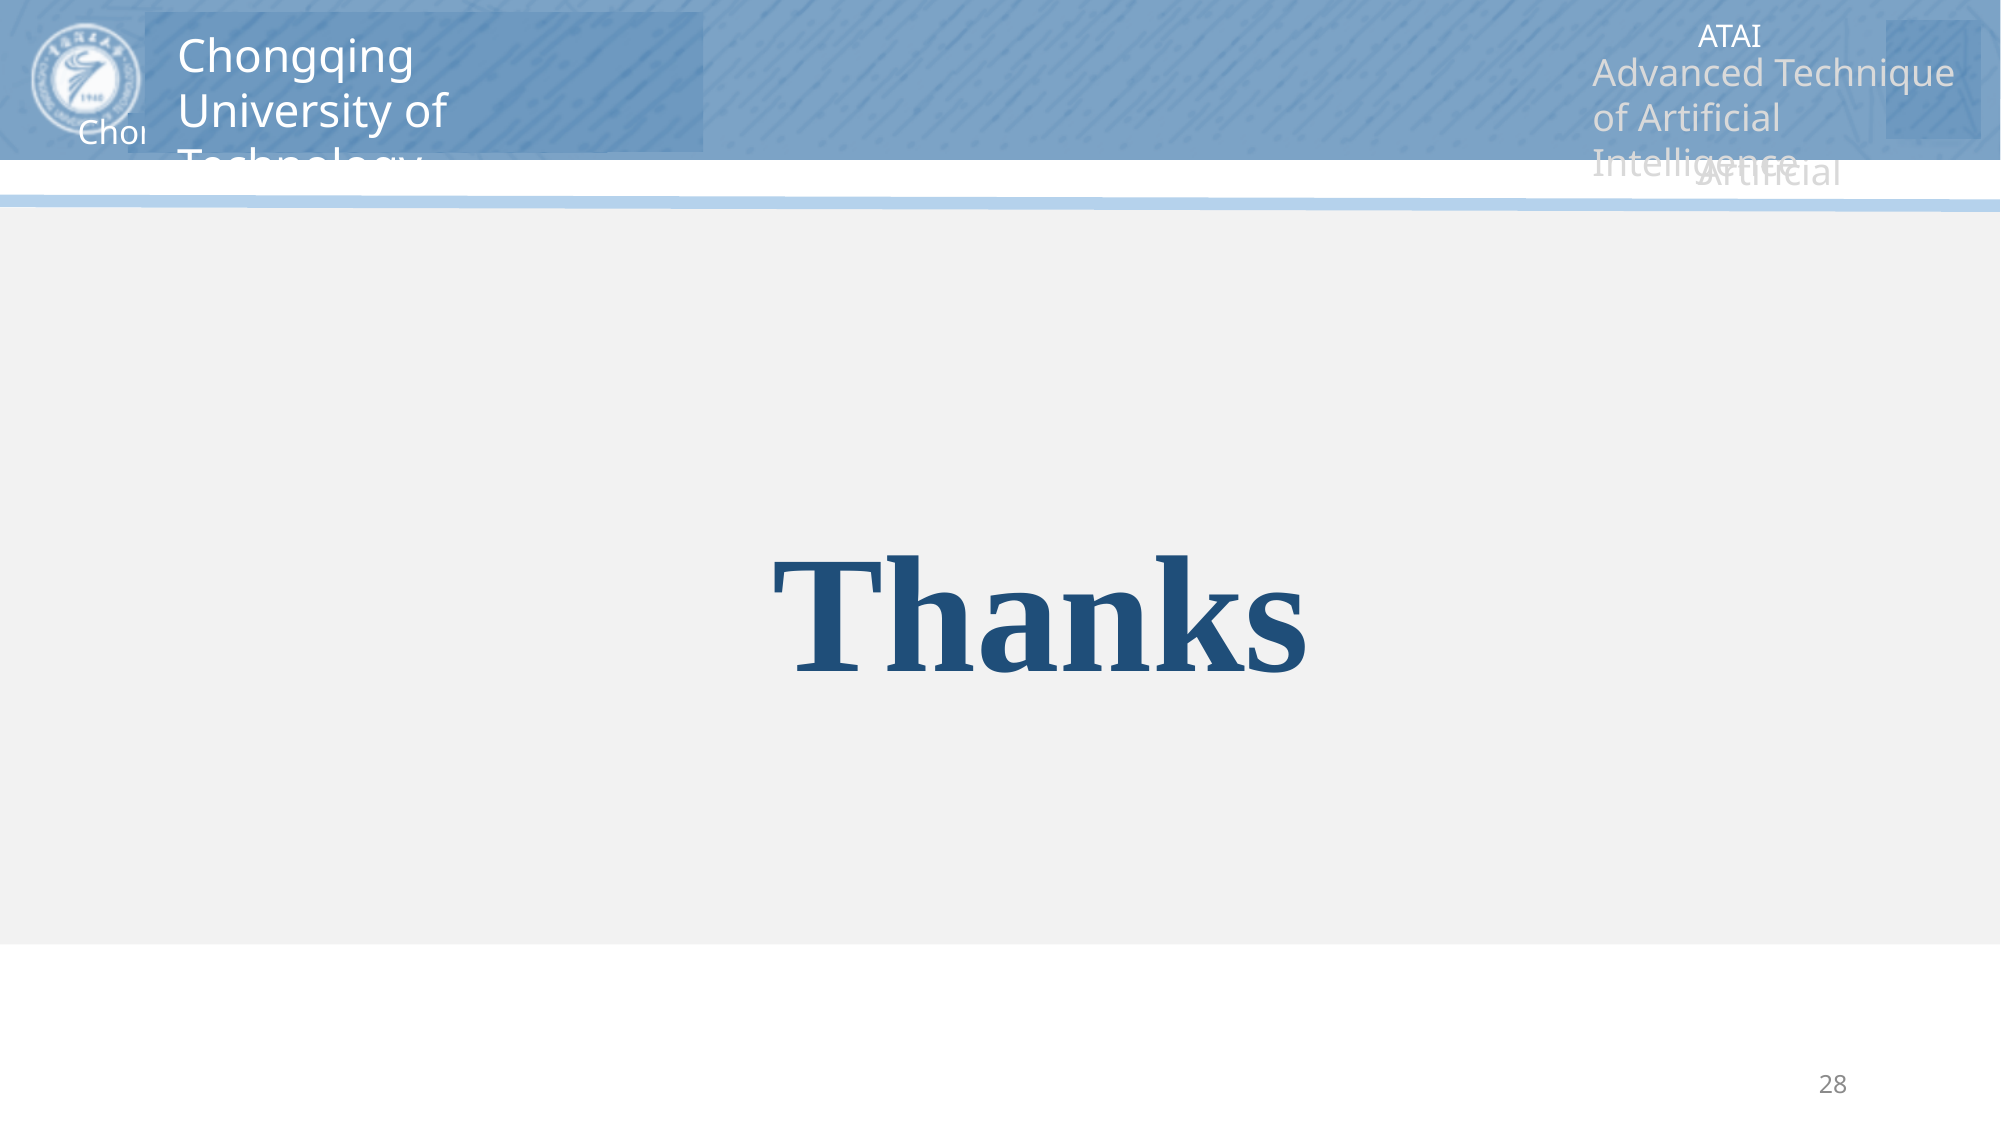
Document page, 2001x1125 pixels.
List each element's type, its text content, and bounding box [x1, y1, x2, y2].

text_box Thanks [424, 497, 1659, 793]
text_box [0, 208, 2000, 945]
slide_number 28 [1412, 1055, 1863, 1116]
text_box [0, 200, 2000, 206]
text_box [0, 0, 2000, 200]
